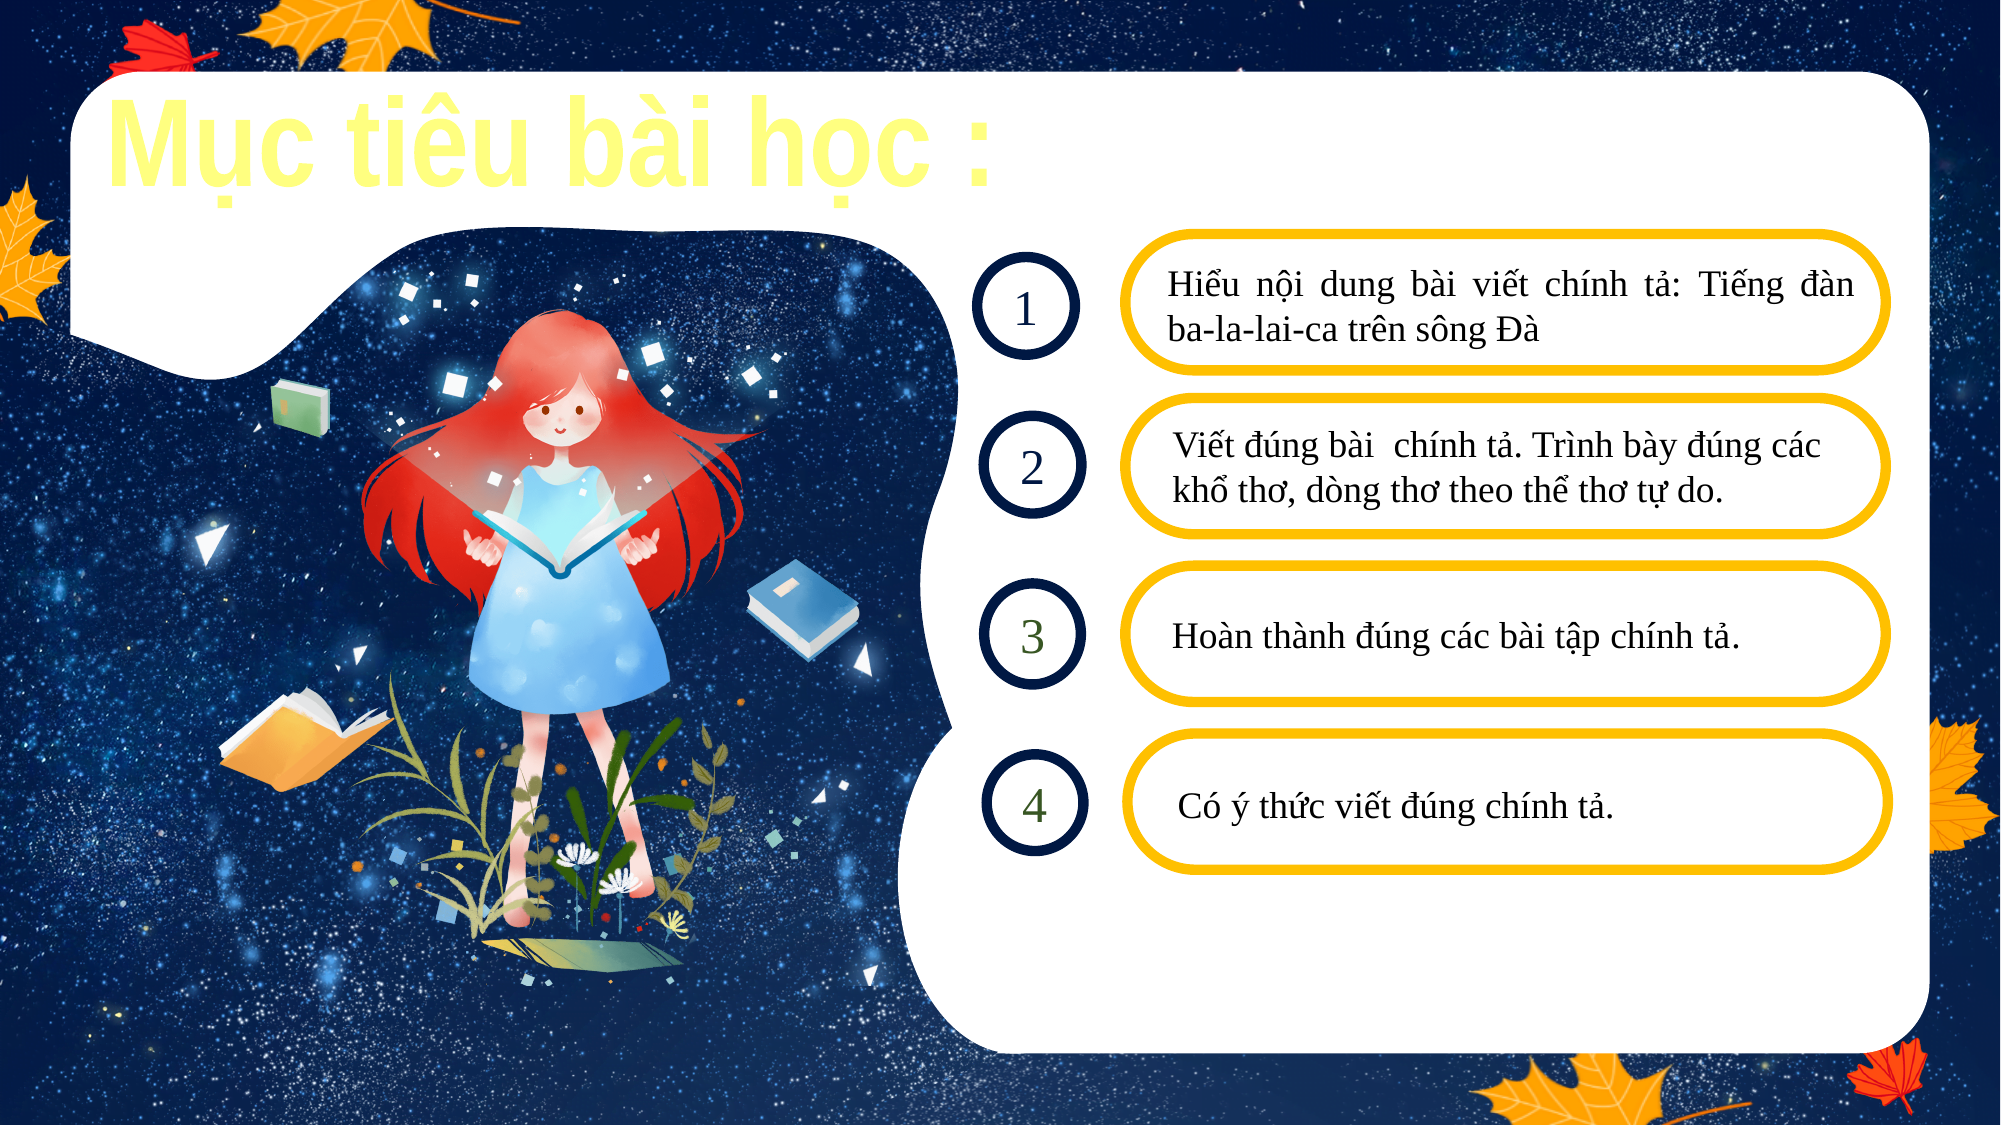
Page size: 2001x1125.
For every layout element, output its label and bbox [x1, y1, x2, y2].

text_box [984, 565, 1886, 702]
text_box [983, 397, 1886, 535]
text_box [904, 264, 959, 812]
text_box [152, 238, 904, 986]
text_box [670, 79, 1360, 209]
text_box [426, 227, 849, 238]
picture [0, 0, 2001, 1125]
text_box [0, 321, 997, 1125]
text_box [977, 234, 1886, 371]
text_box [986, 733, 1888, 870]
text_box [904, 702, 1134, 1055]
